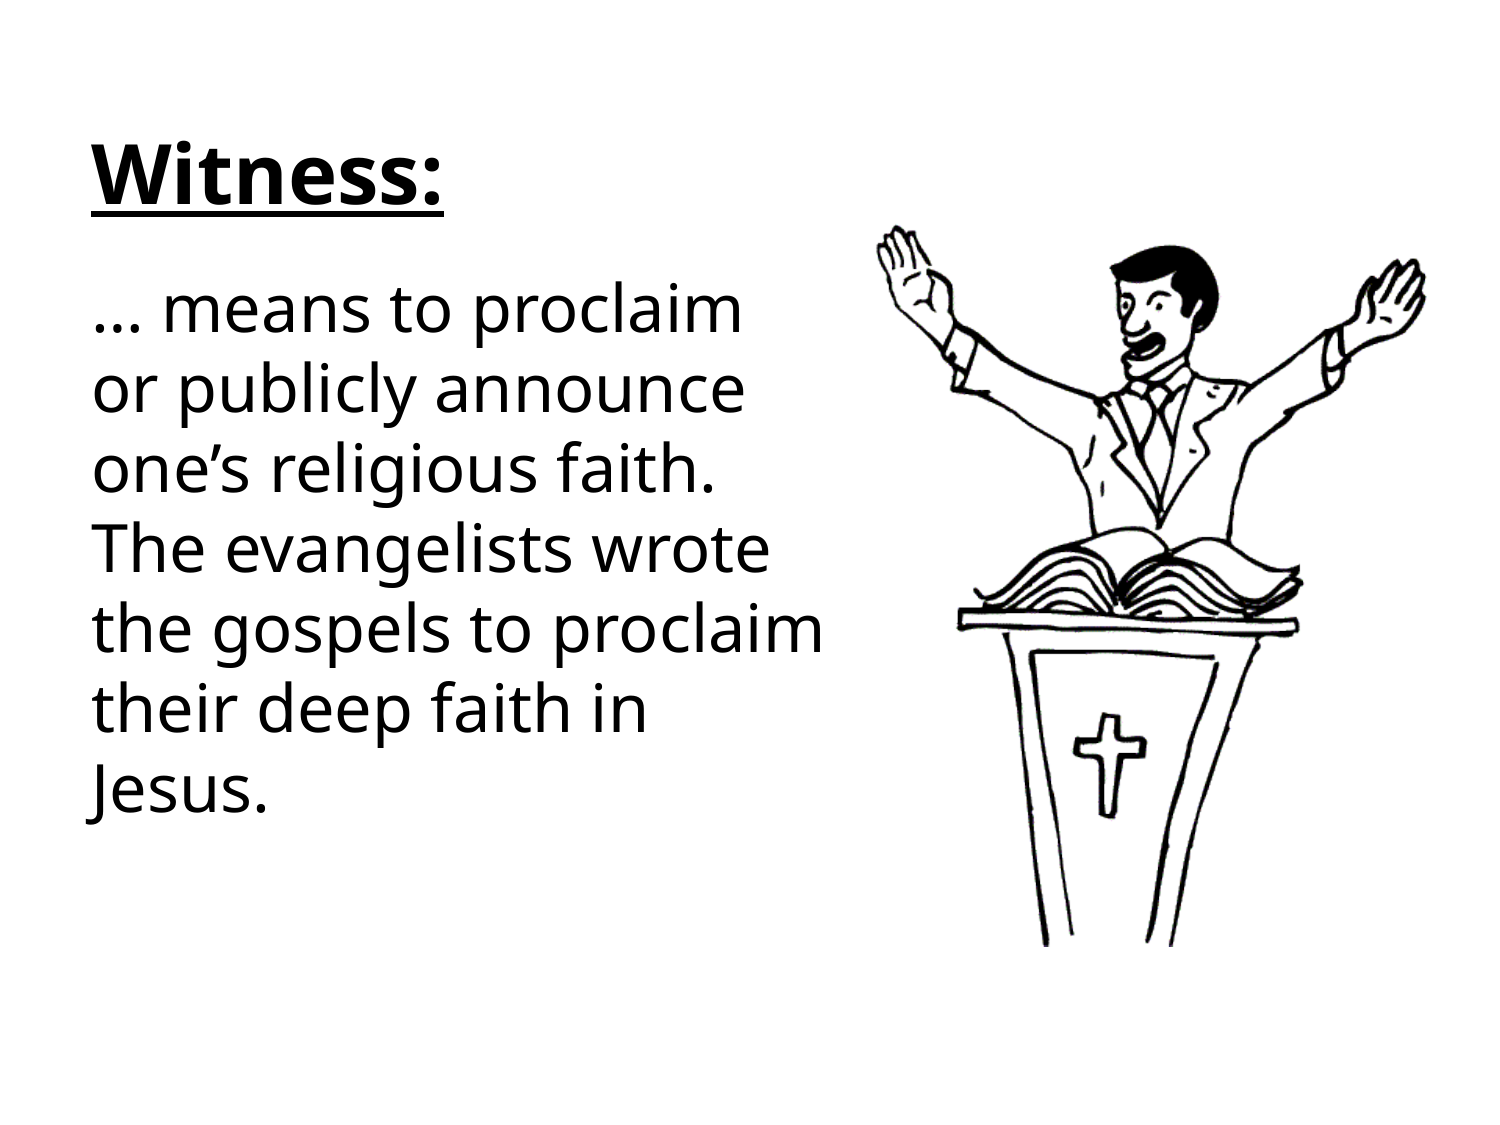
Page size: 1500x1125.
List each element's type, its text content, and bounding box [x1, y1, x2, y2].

text_box Witness: … means to proclaim or publicly announce one’s religious faith. The evangelists wrote the gospels to proclaim their deep faith in Jesus. [76, 113, 845, 834]
picture [820, 195, 1461, 947]
